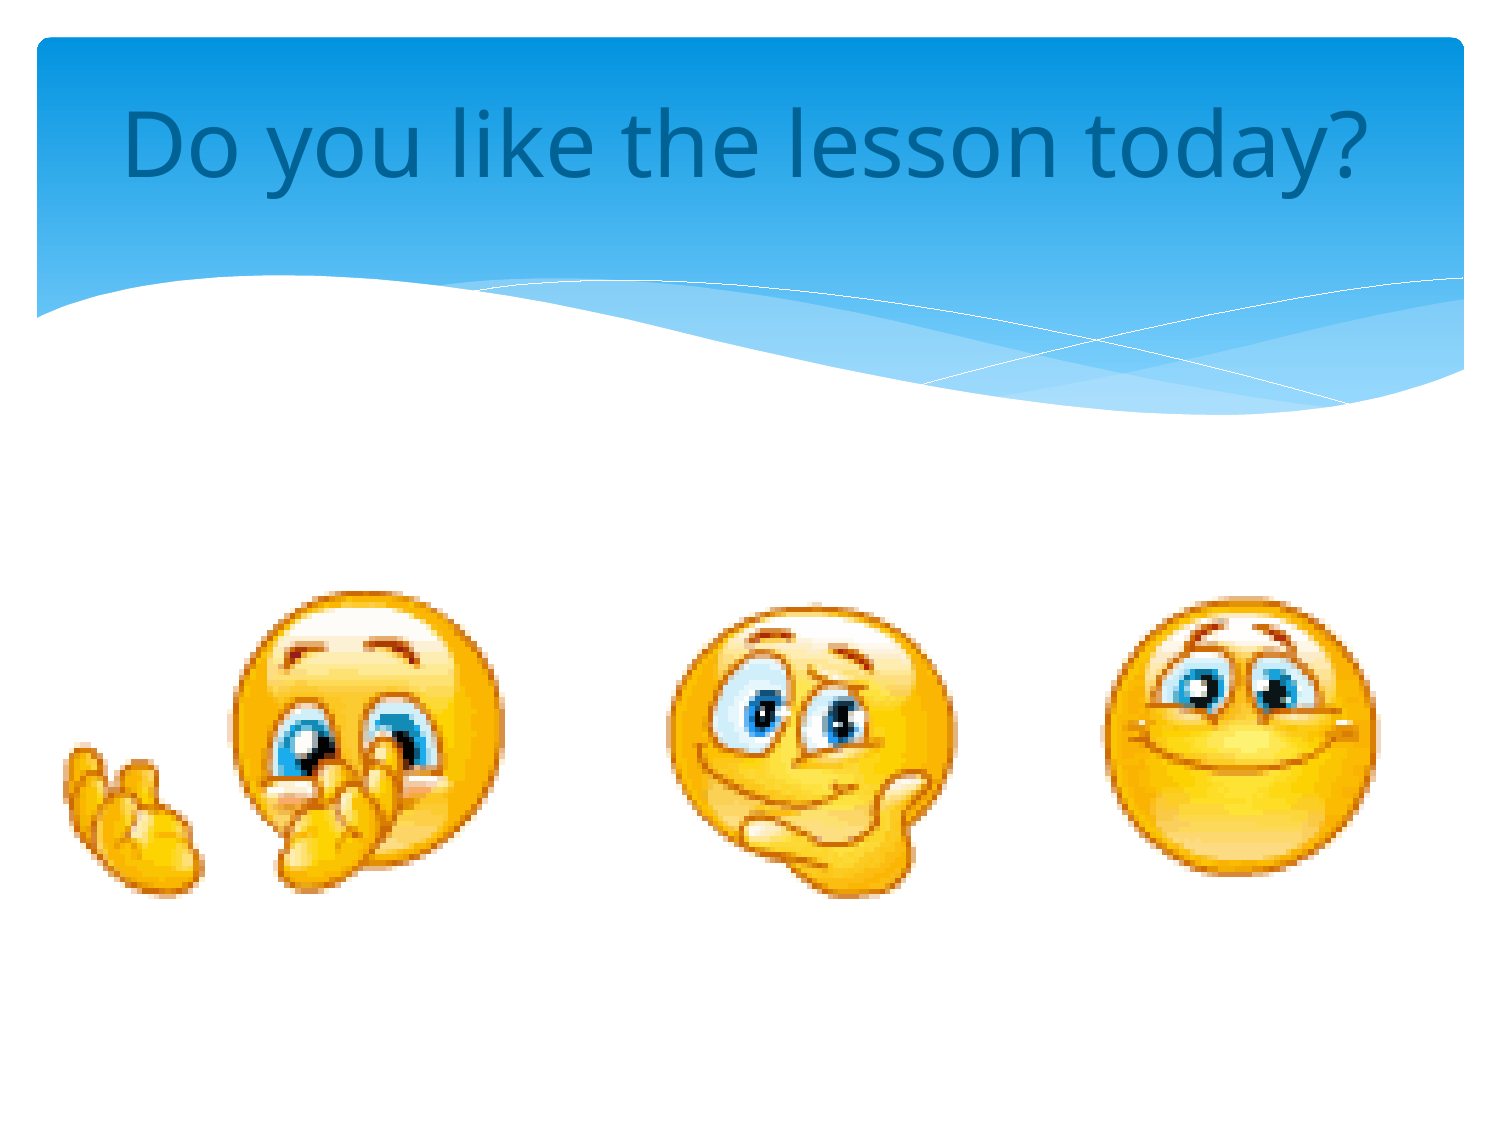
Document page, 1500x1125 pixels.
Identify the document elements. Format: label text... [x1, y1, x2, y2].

title Do you like the lesson today? [70, 46, 1421, 235]
picture [656, 597, 974, 911]
picture [58, 579, 528, 911]
picture [1089, 585, 1393, 889]
